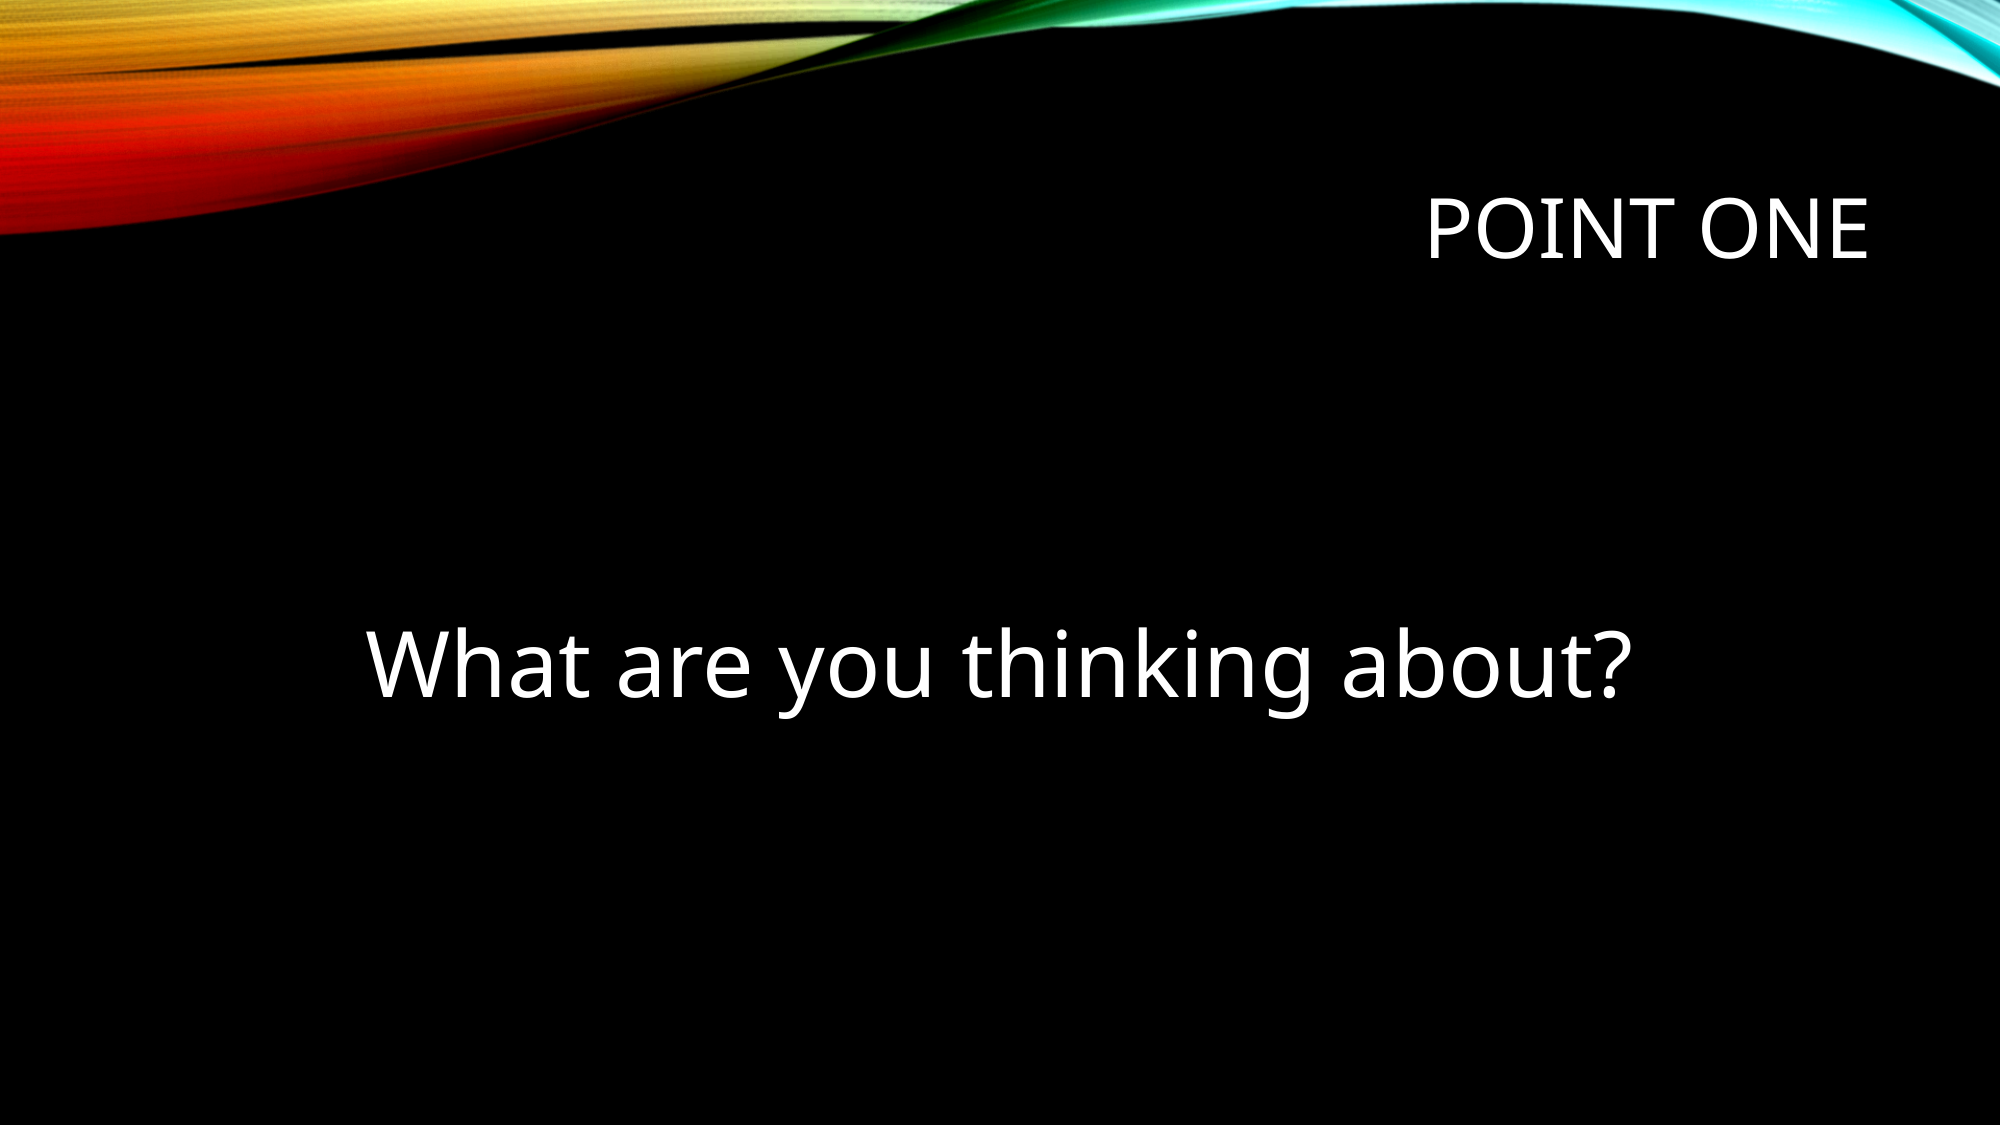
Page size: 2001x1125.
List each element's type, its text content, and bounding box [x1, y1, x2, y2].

title Point one [474, 125, 1888, 338]
list What are you thinking about? [112, 360, 1888, 1021]
picture [0, 0, 2000, 237]
